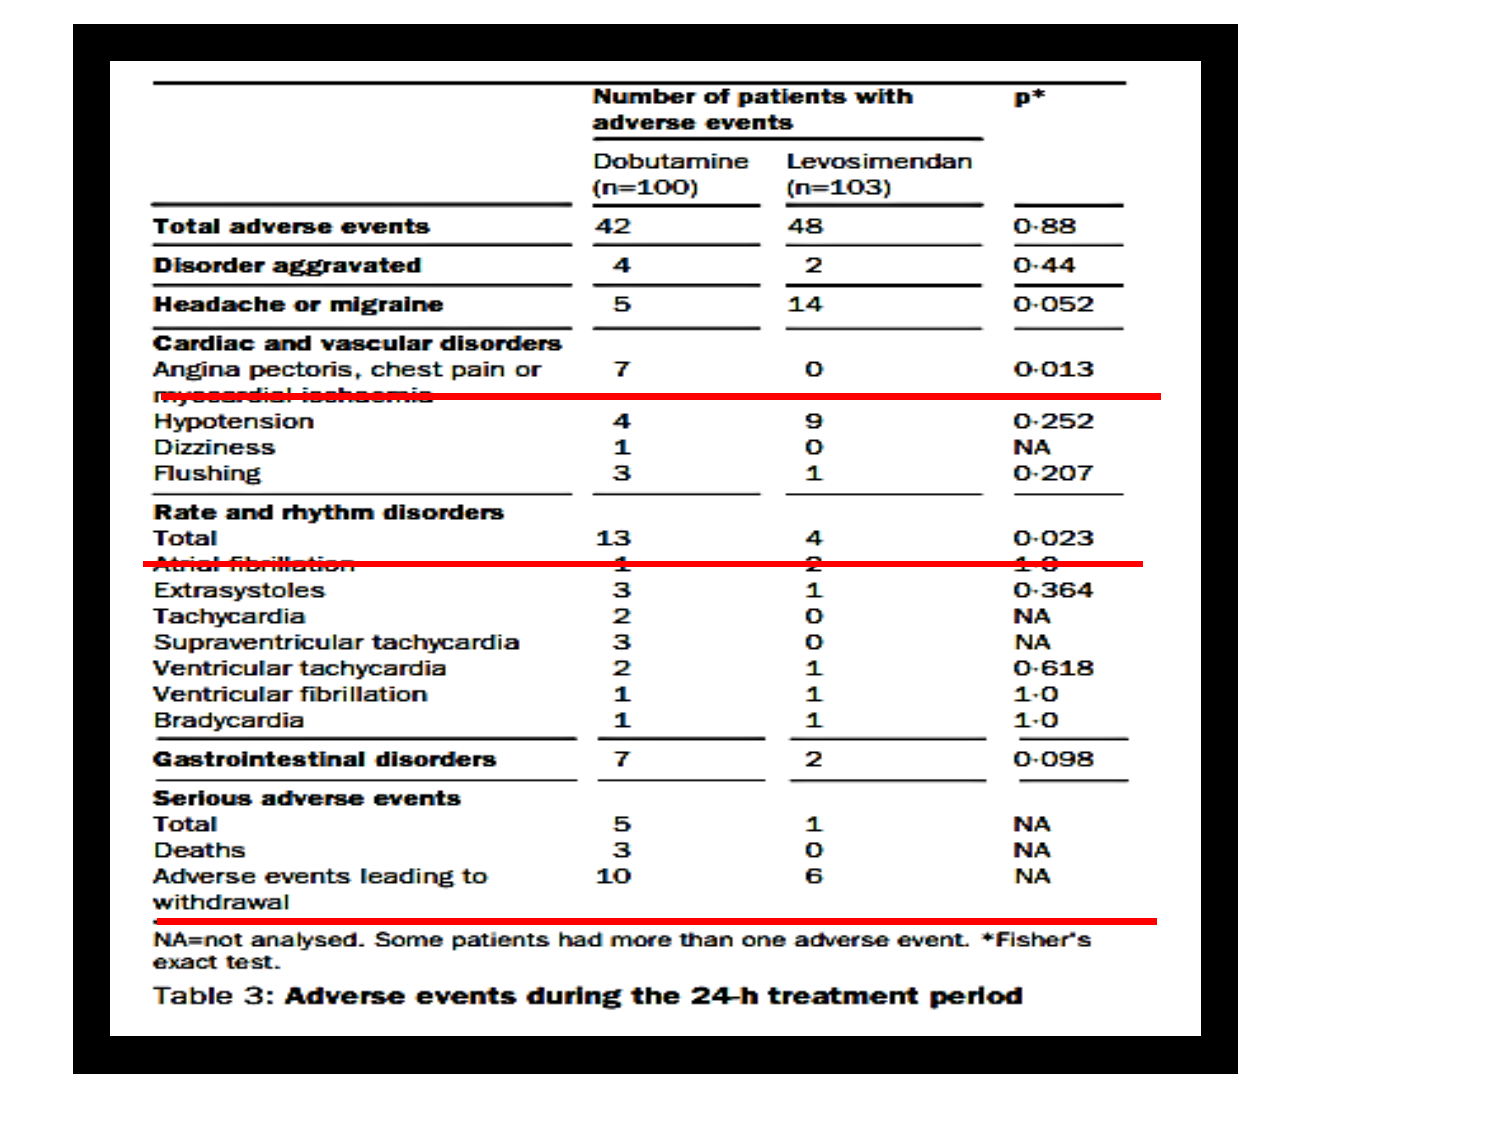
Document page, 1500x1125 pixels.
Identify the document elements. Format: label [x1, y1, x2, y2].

picture [110, 60, 1201, 1036]
